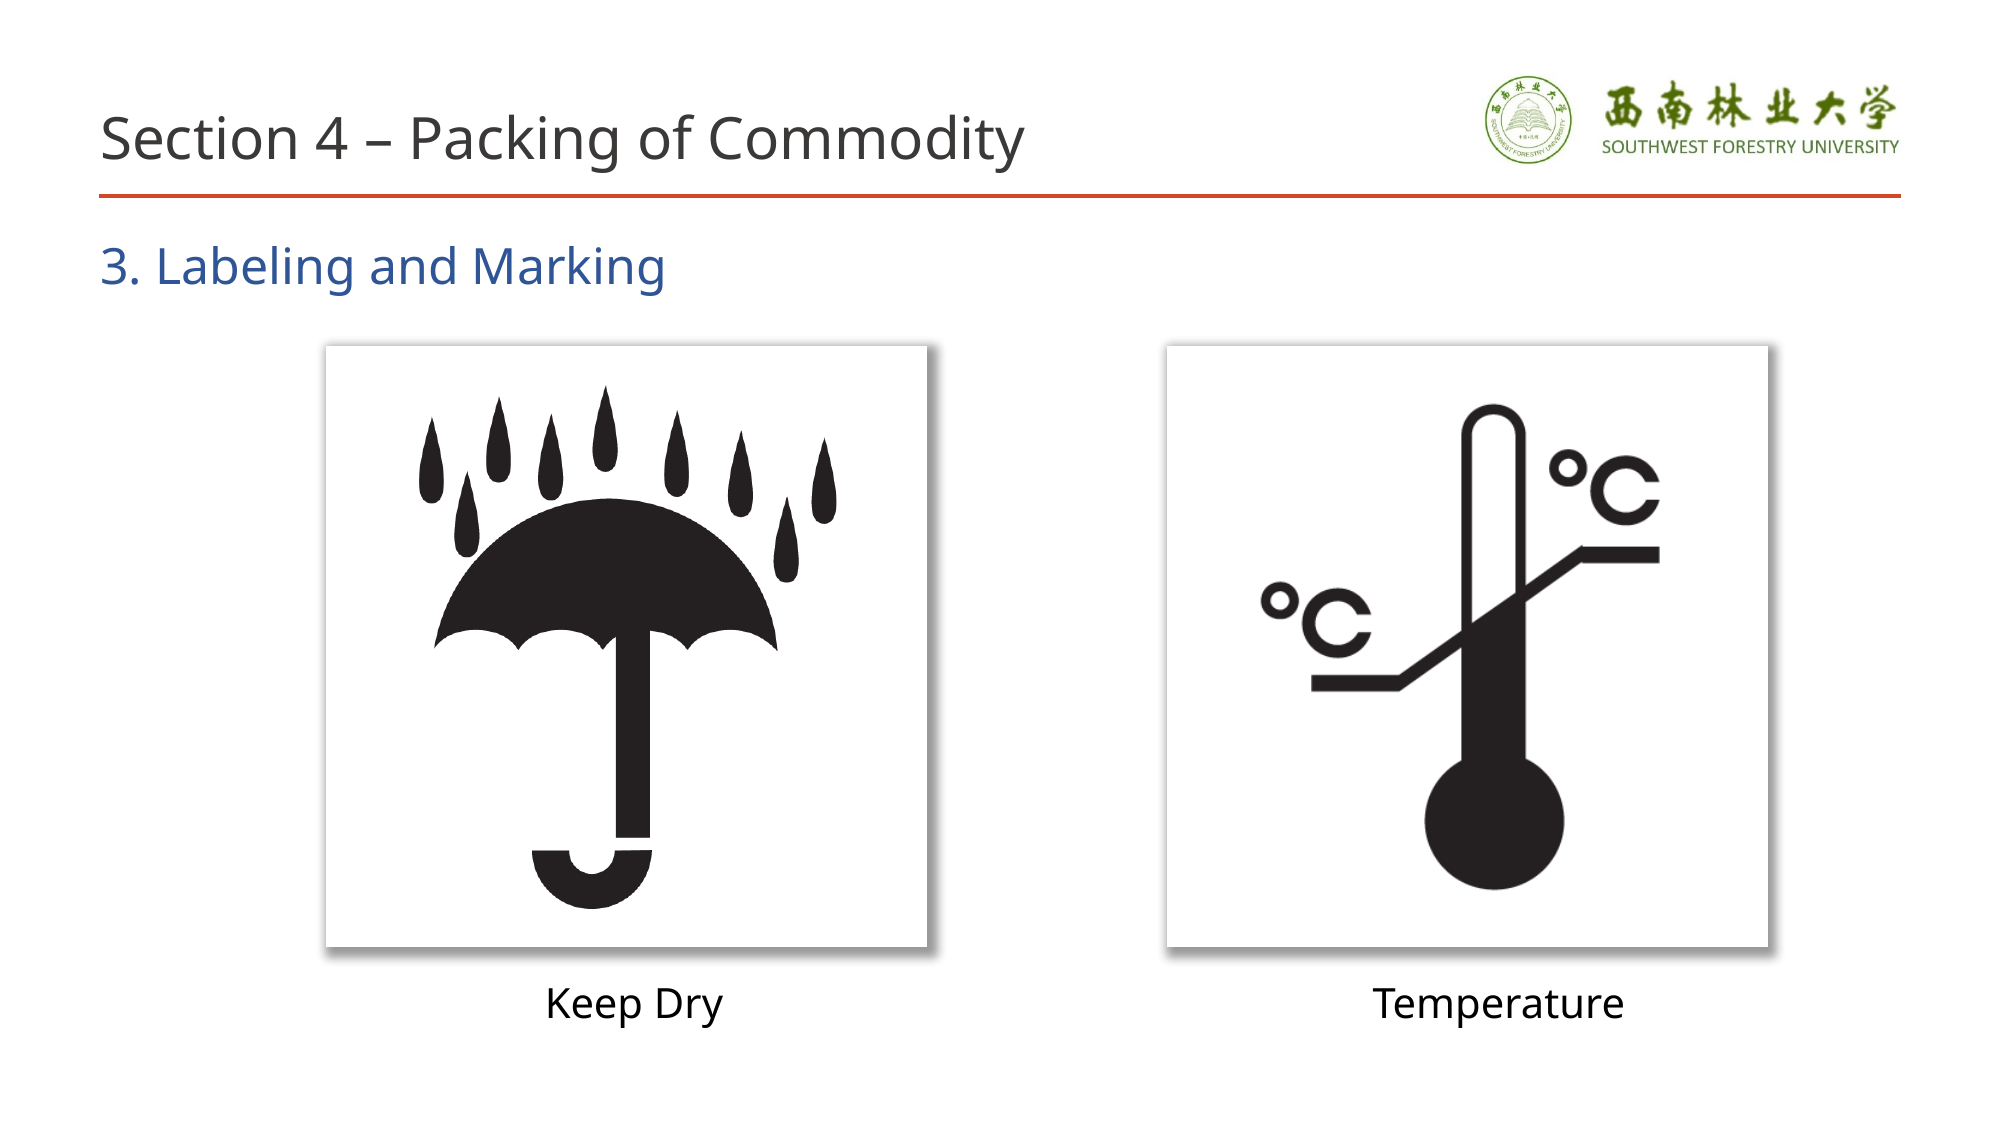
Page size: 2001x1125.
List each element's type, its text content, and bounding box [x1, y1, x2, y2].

text_box 3. Labeling and Marking [85, 178, 1898, 370]
text_box Keep Dry [530, 969, 739, 1035]
picture [1481, 73, 1901, 166]
text_box Temperature [1357, 969, 1641, 1035]
picture [1167, 346, 1768, 947]
picture [326, 346, 927, 947]
title Section 4 – Packing of Commodity [85, 73, 1473, 178]
